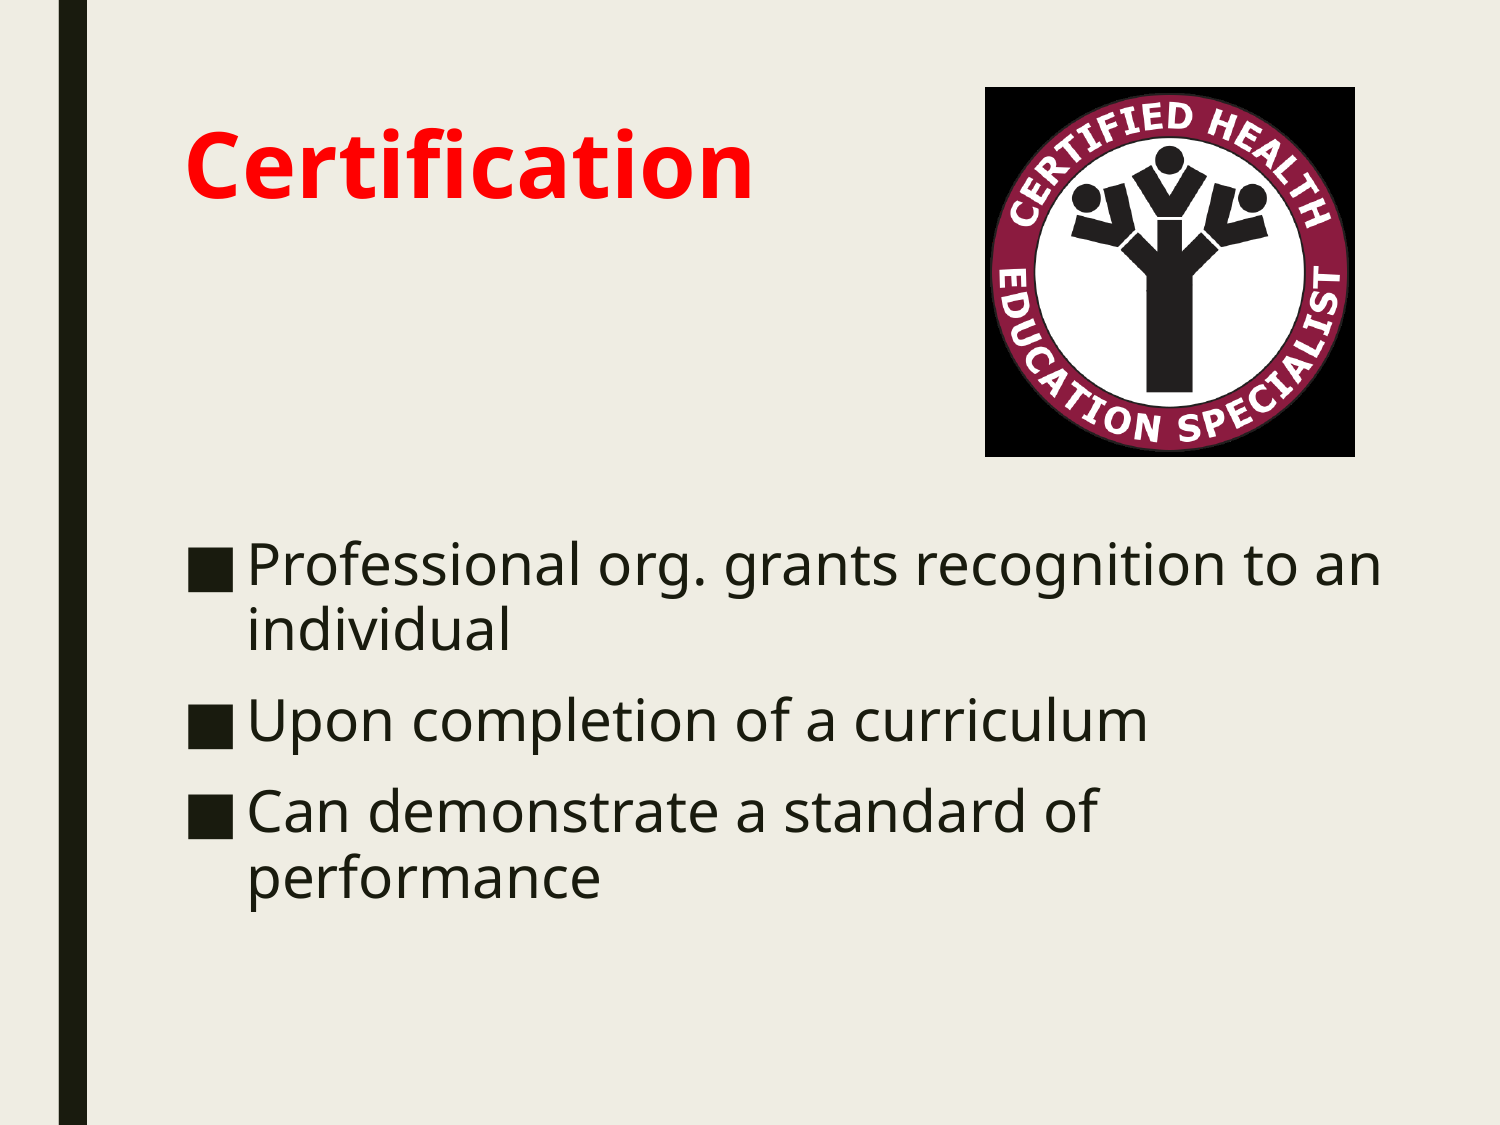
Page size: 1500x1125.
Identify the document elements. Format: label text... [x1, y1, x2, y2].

title Certification [168, 112, 985, 357]
picture [985, 87, 1355, 457]
list Professional org. grants recognition to an individual Upon completion of a curriculum Can demonstrate a standard of performance [168, 525, 1438, 963]
